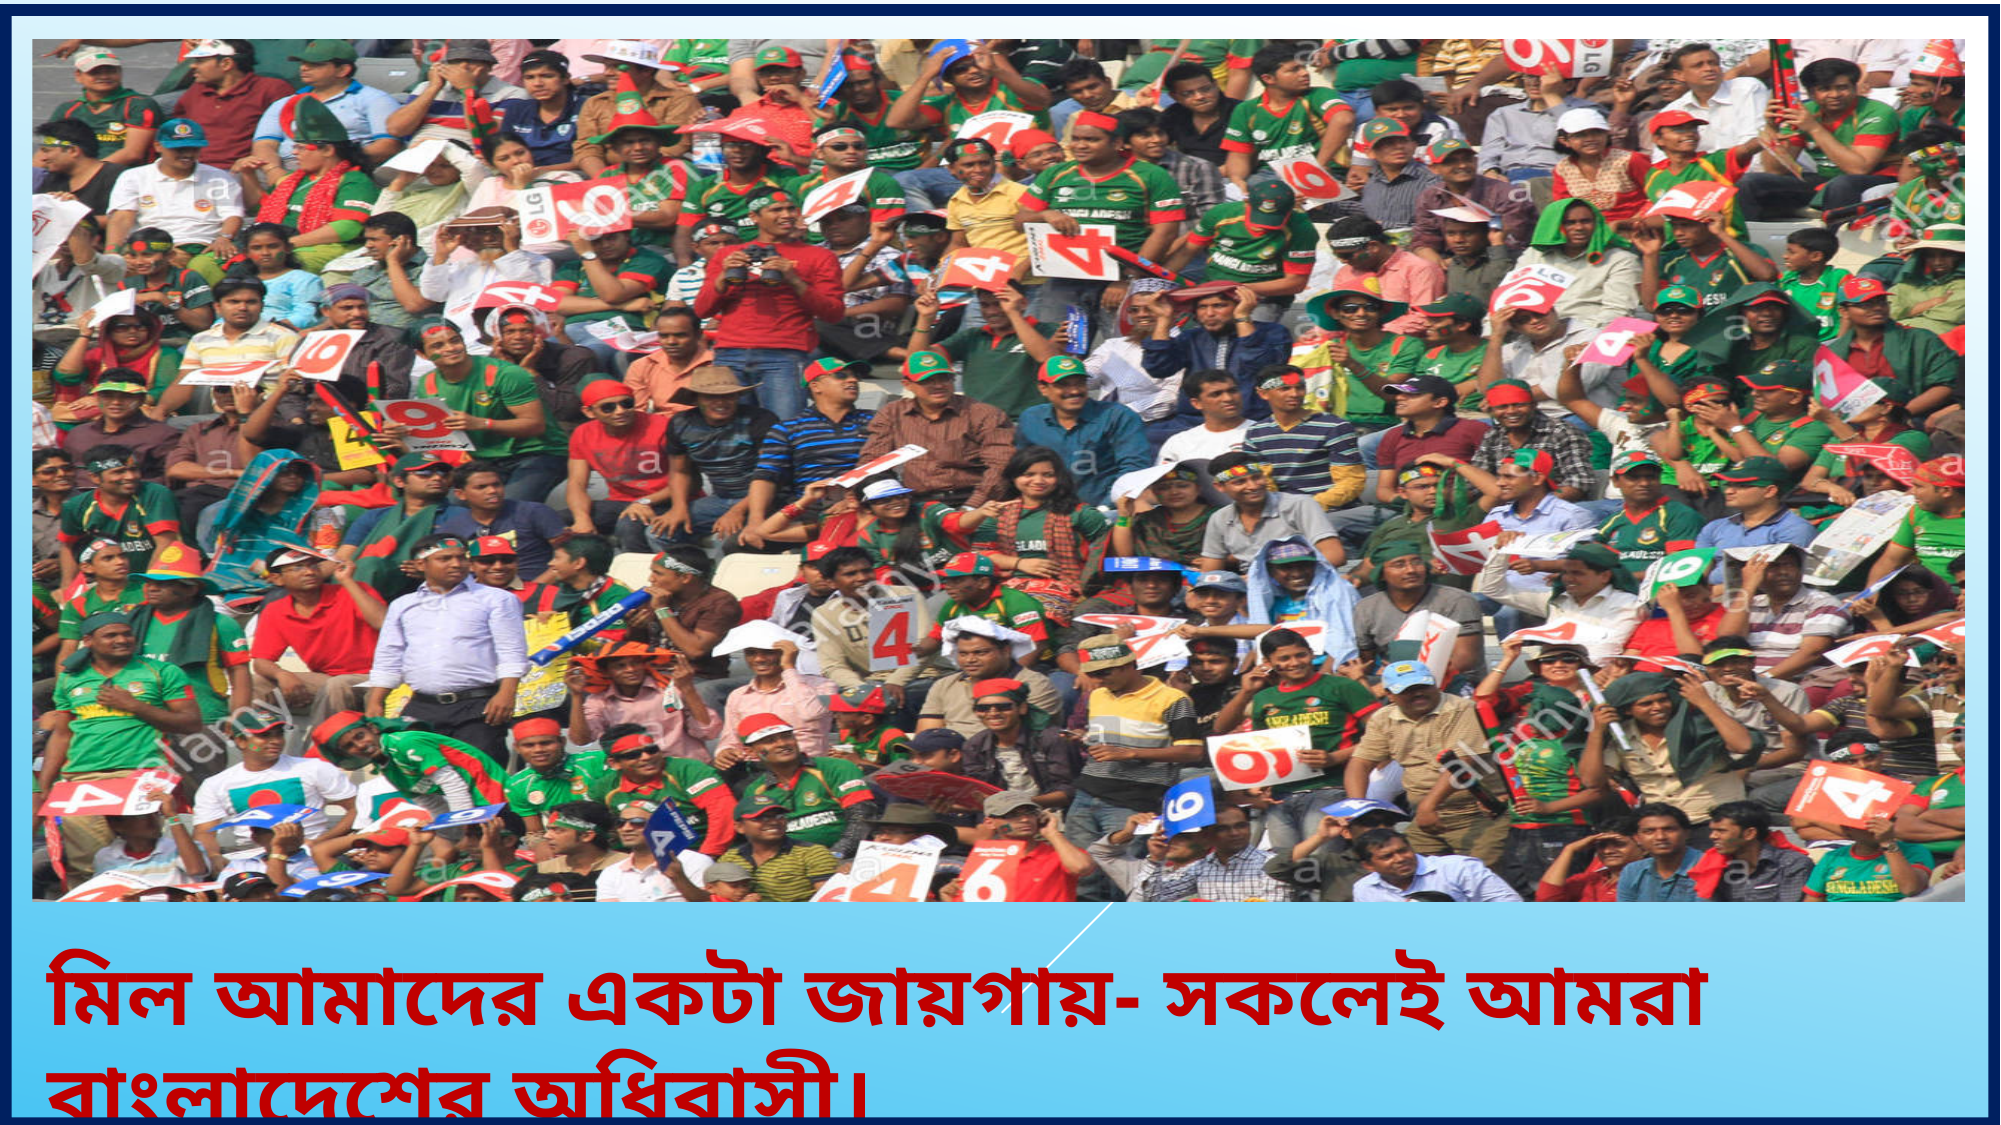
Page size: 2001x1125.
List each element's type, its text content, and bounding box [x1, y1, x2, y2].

text_box [0, 3, 2000, 1125]
picture [32, 39, 1966, 903]
text_box মিল আমাদের একটা জায়গায়- সকলেই আমরা বাংলাদেশের অধিবাসী। [32, 934, 1987, 1116]
